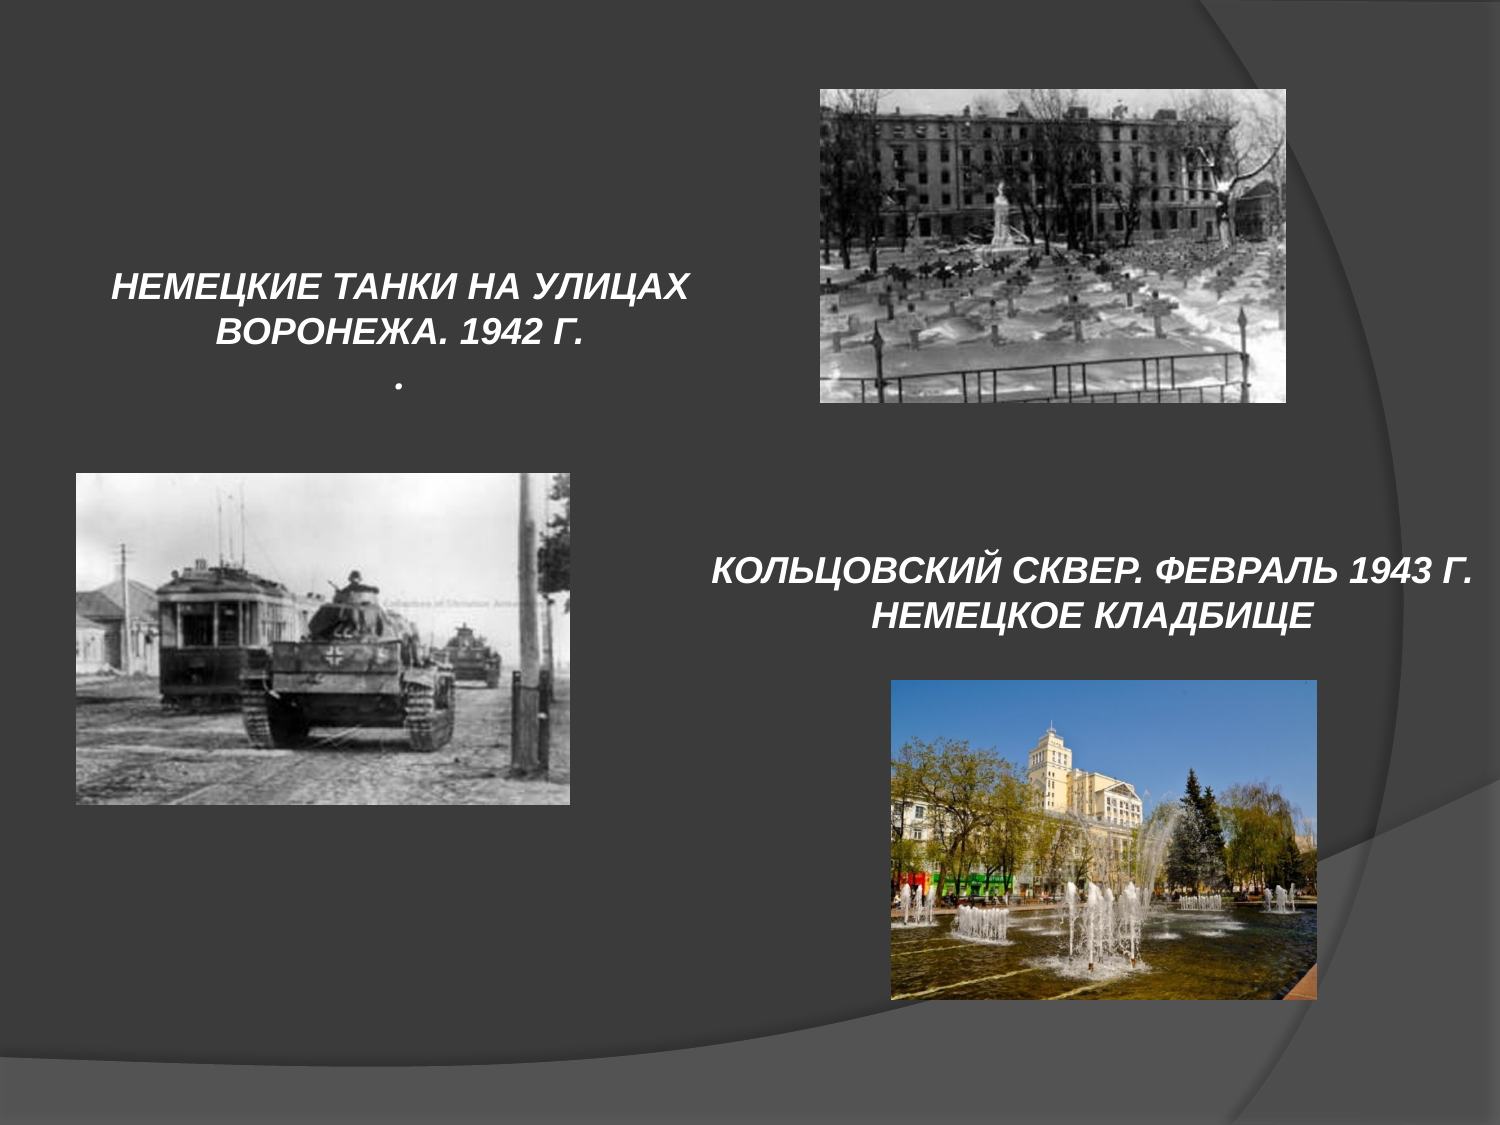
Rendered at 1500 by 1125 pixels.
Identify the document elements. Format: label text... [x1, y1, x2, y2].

text_box КОЛЬЦОВСКИЙ СКВЕР. ФЕВРАЛЬ 1943 Г. НЕМЕЦКОЕ КЛАДБИЩЕ [644, 538, 1500, 644]
picture [891, 680, 1318, 1000]
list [76, 473, 570, 805]
title НЕМЕЦКИЕ ТАНКИ НА УЛИЦАХ ВОРОНЕЖА. 1942 Г. . [0, 189, 819, 471]
picture [820, 89, 1286, 404]
